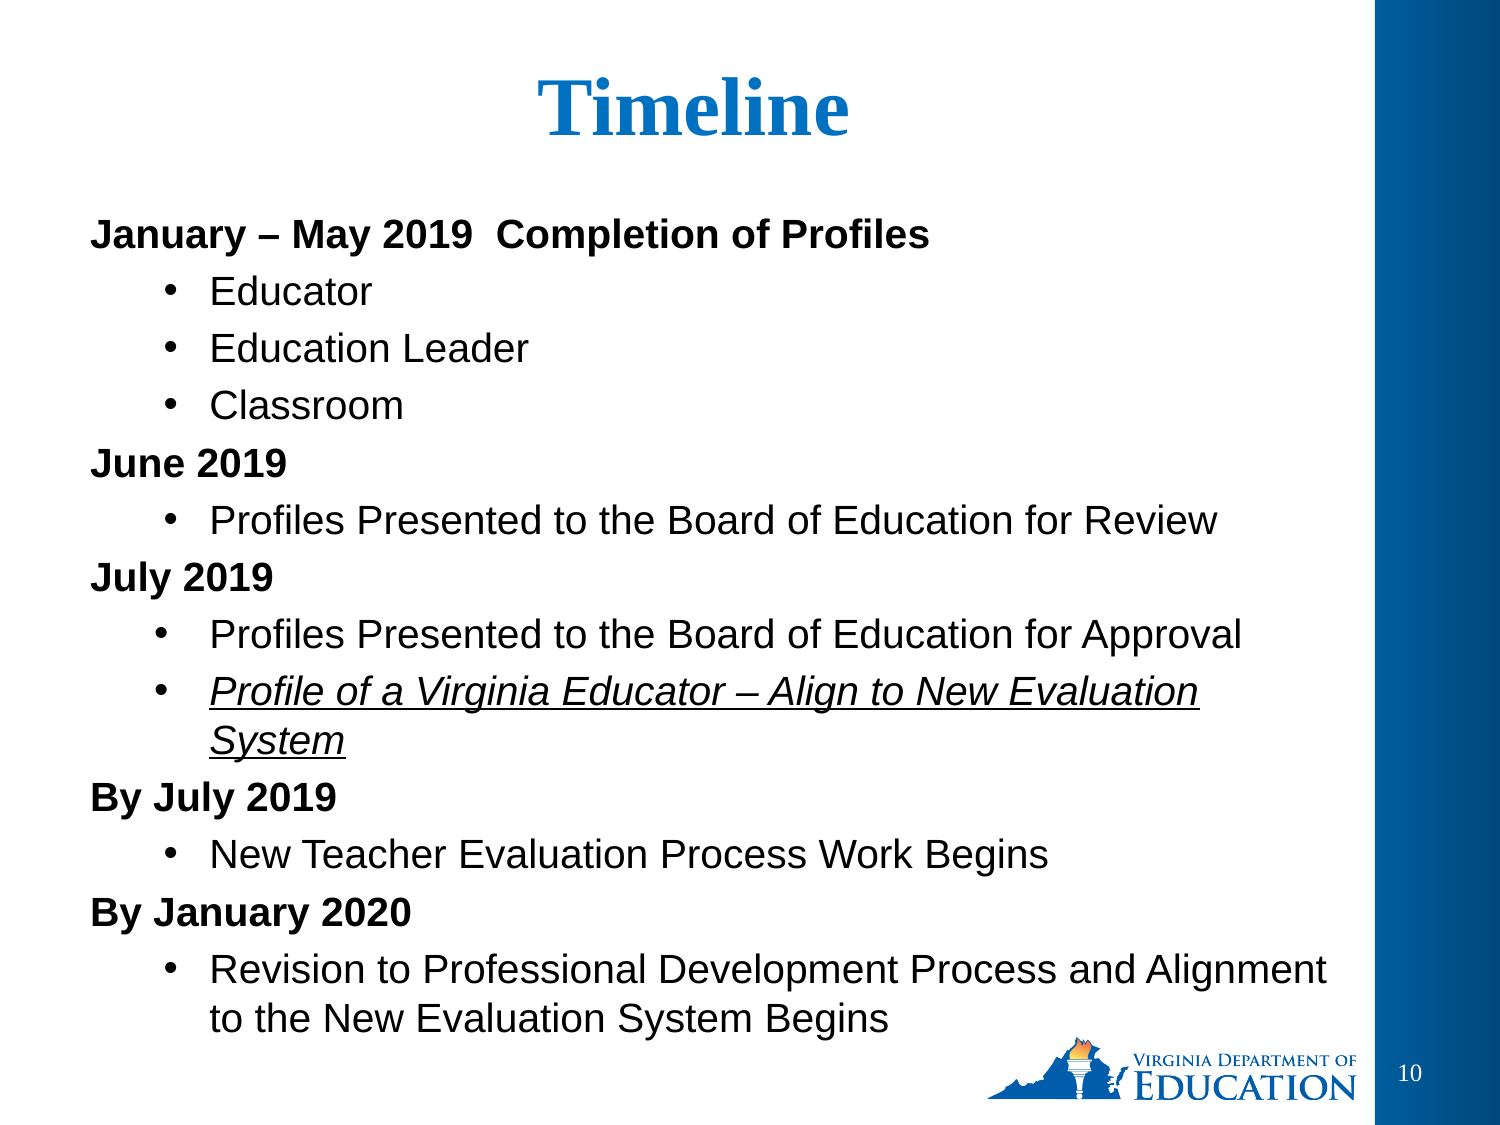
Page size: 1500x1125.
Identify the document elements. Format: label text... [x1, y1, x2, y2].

slide_number 10 [1374, 1042, 1438, 1100]
list January – May 2019 Completion of Profiles Educator Education Leader Classroom June 2019 Profiles Presented to the Board of Education for Review July 2019 Profiles Presented to the Board of Education for Approval Profile of a Virginia Educator – Align to New Evaluation System By July 2019 New Teacher Evaluation Process Work Begins By January 2020 Revision to Professional Development Process and Alignment to the New Evaluation System Begins [75, 200, 1350, 1050]
picture [987, 1037, 1357, 1100]
title Timeline [75, 24, 1313, 180]
